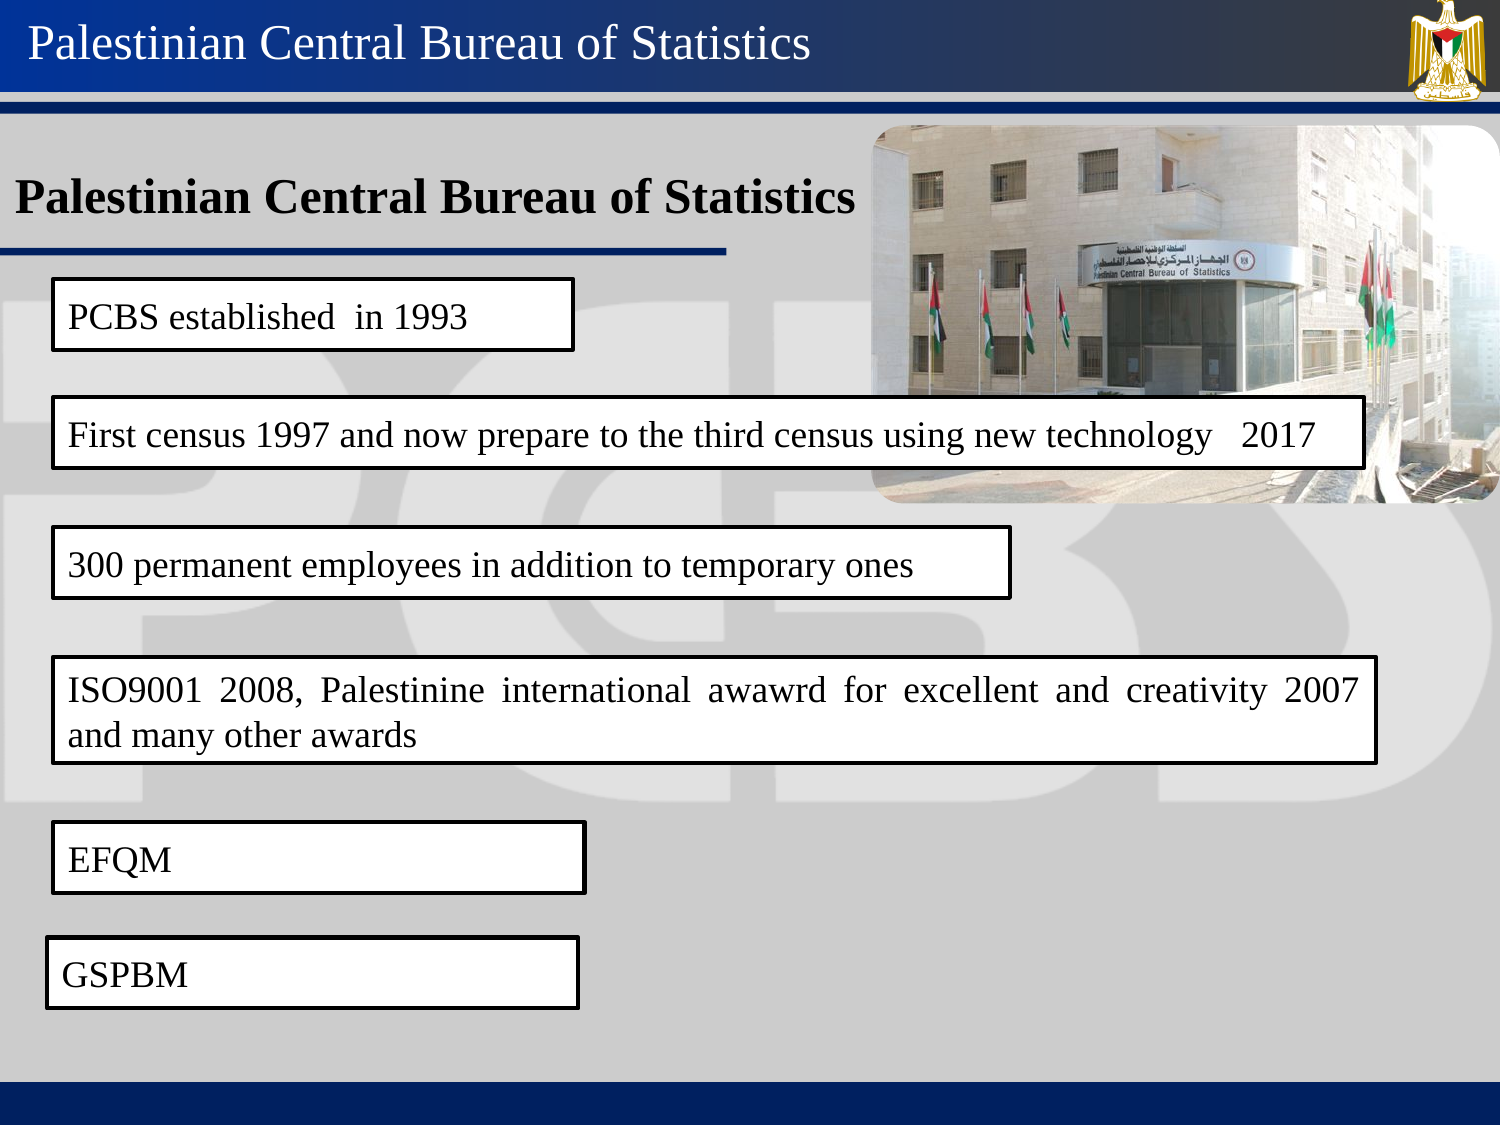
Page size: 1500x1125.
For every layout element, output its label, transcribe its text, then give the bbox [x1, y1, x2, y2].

text_box ISO9001 2008, Palestinine international awawrd for excellent and creativity 2007 and many other awards [51, 655, 1378, 765]
text_box 300 permanent employees in addition to temporary ones [51, 525, 1012, 600]
text_box GSPBM [45, 935, 580, 1010]
picture [1408, 0, 1486, 102]
text_box PCBS established in 1993 [51, 277, 575, 352]
picture [871, 125, 1500, 504]
text_box Palestinian Central Bureau of Statistics [0, 155, 866, 231]
text_box EFQM [51, 820, 587, 895]
text_box First census 1997 and now prepare to the third census using new technology 2017 [51, 395, 866, 470]
